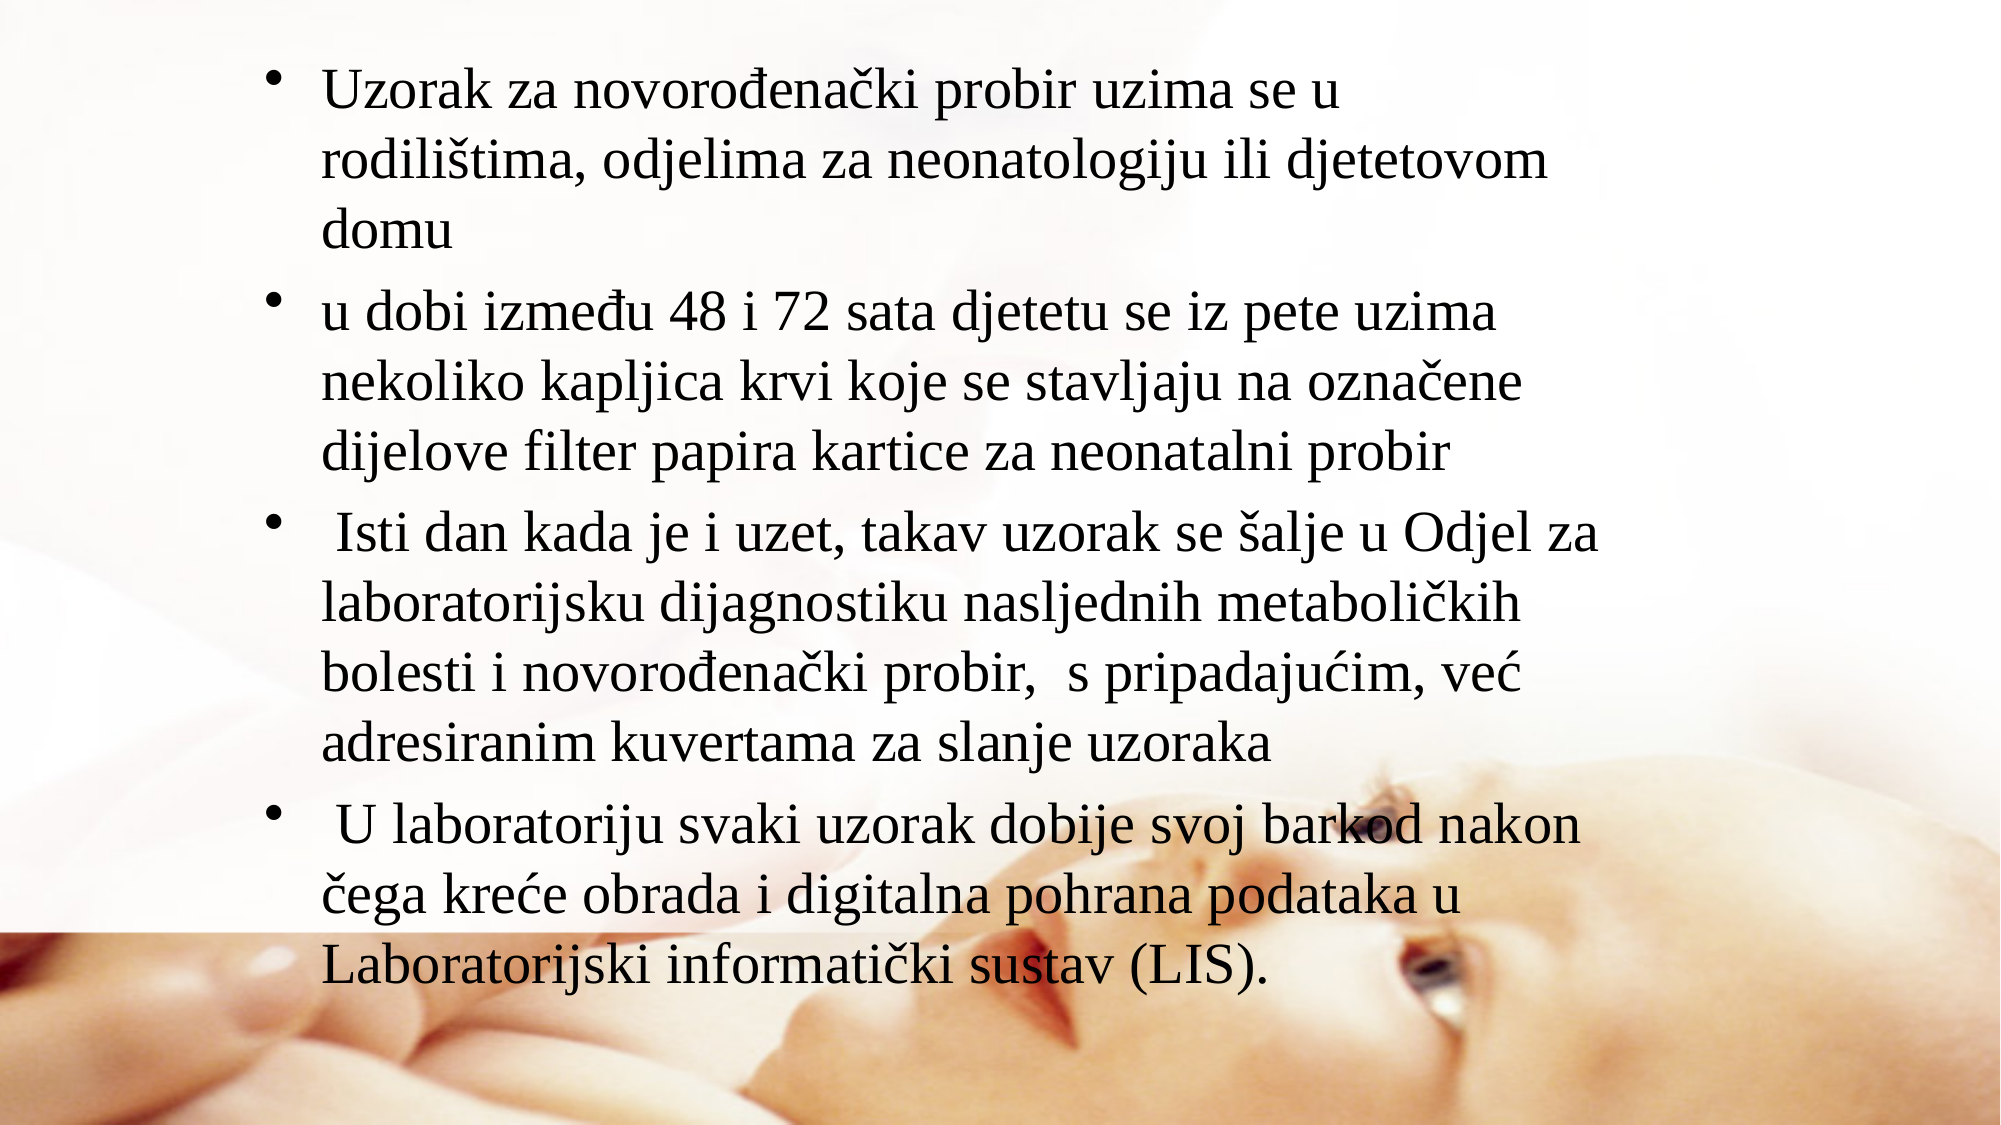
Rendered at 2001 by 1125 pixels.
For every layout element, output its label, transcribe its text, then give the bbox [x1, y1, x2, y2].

picture [0, 0, 2001, 1125]
list Uzorak za novorođenački probir uzima se u rodilištima, odjelima za neonatologiju ili djetetovom domu u dobi između 48 i 72 sata djetetu se iz pete uzima nekoliko kapljica krvi koje se stavljaju na označene dijelove filter papira kartice za neonatalni probir Isti dan kada je i uzet, takav uzorak se šalje u Odjel za laboratorijsku dijagnostiku nasljednih metaboličkih bolesti i novorođenački probir, s pripadajućim, već adresiranim kuvertama za slanje uzoraka U laboratoriju svaki uzorak dobije svoj barkod nakon čega kreće obrada i digitalna pohrana podataka u Laboratorijski informatički sustav (LIS). [249, 42, 1615, 1125]
